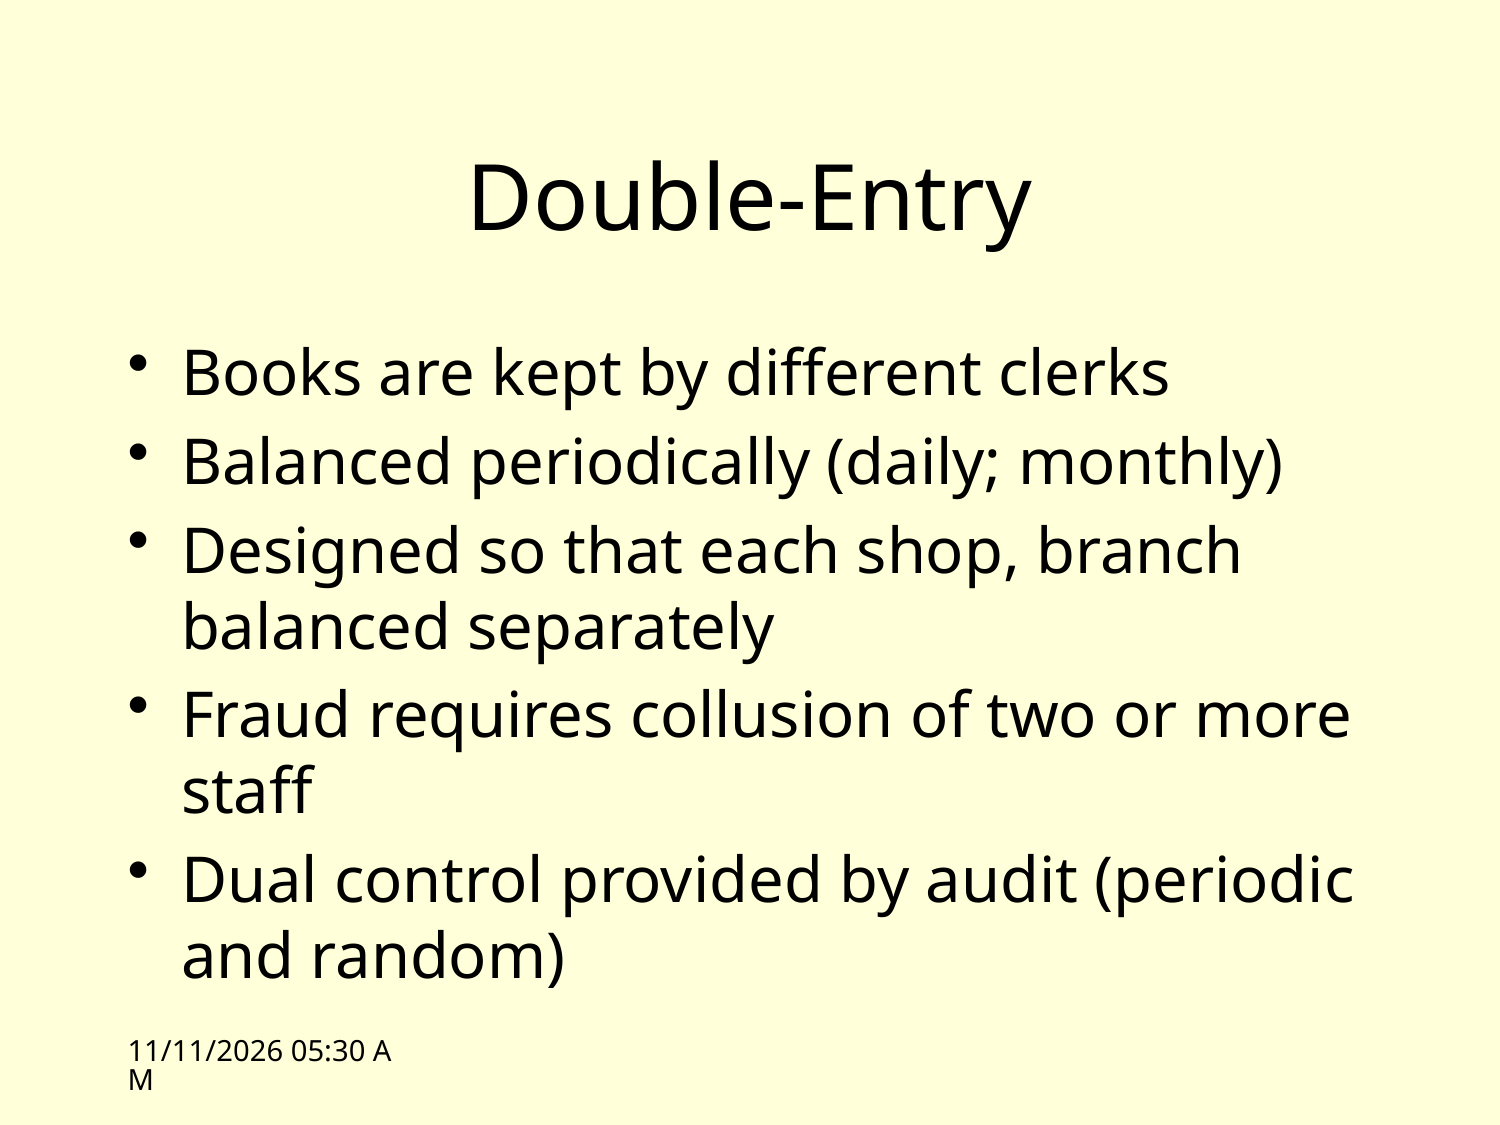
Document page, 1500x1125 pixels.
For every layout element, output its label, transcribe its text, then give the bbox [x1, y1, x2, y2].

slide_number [112, 1024, 426, 1101]
title Double-Entry [112, 99, 1388, 288]
list Books are kept by different clerks Balanced periodically (daily; monthly) Designed so that each shop, branch balanced separately Fraud requires collusion of two or more staff Dual control provided by audit (periodic and random) [112, 324, 1388, 1001]
